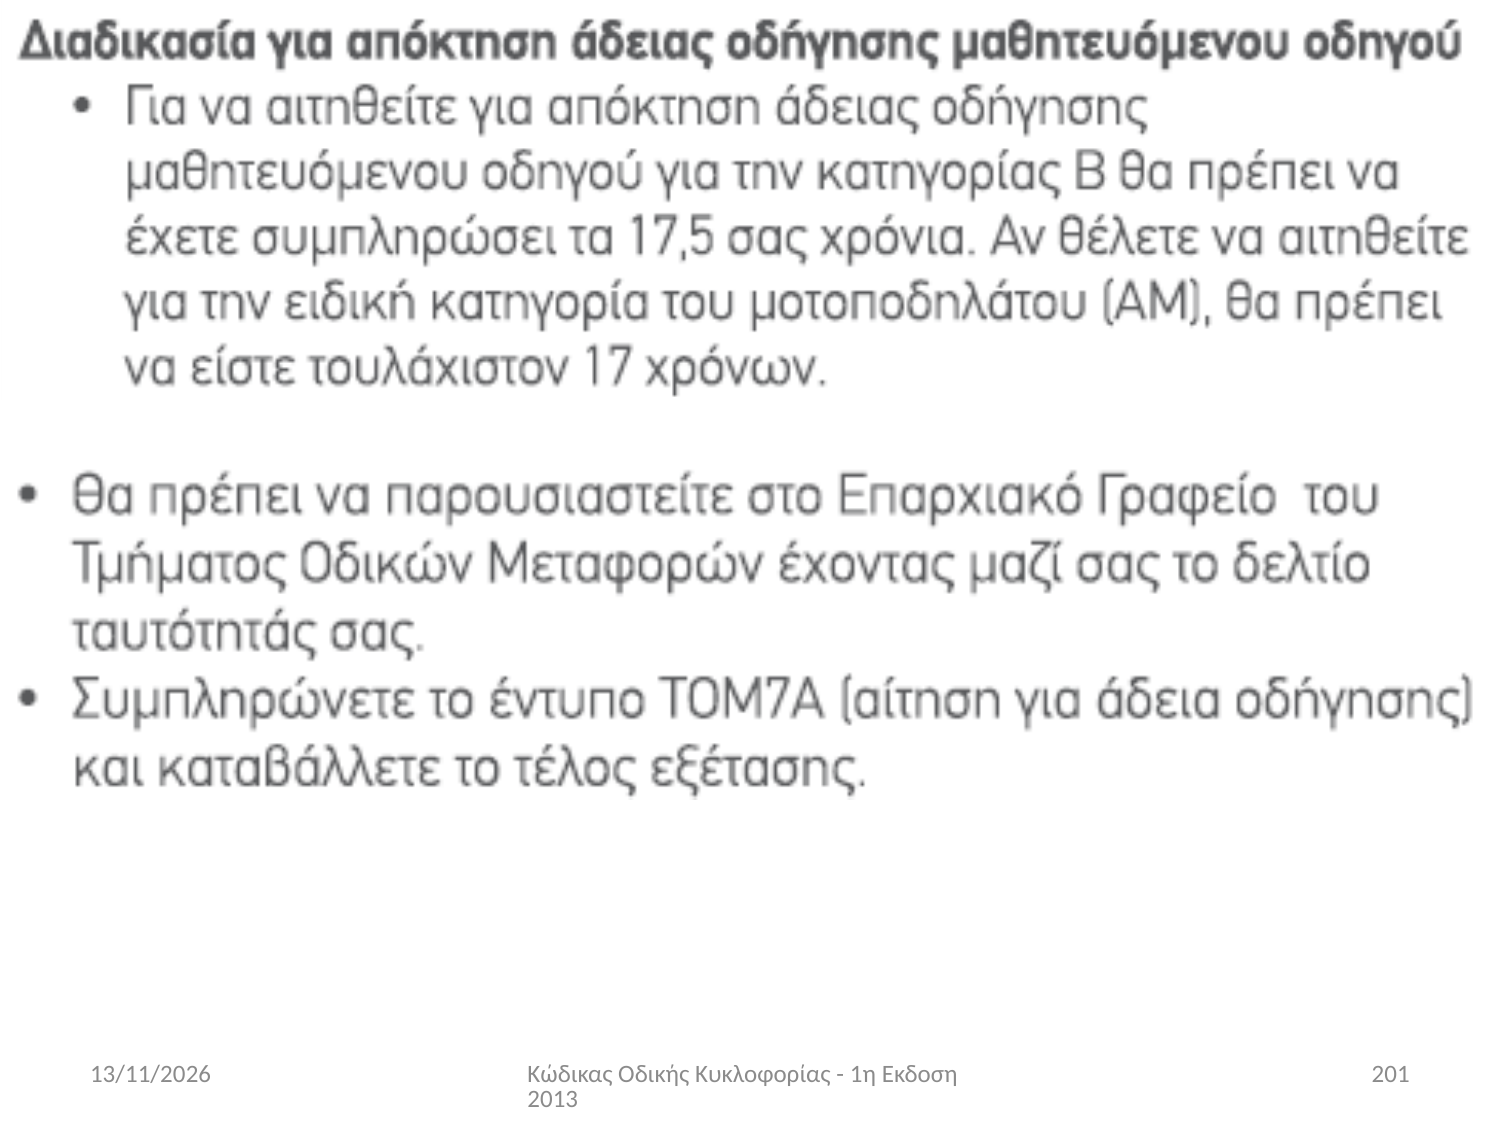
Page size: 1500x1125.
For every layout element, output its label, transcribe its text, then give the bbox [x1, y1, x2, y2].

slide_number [75, 1042, 425, 1103]
picture [0, 0, 1500, 401]
picture [0, 462, 1489, 801]
slide_number 201 [1074, 1042, 1425, 1103]
footer Κώδικας Οδικής Κυκλοφορίας - 1η Εκδοση 2013 [512, 1042, 988, 1103]
